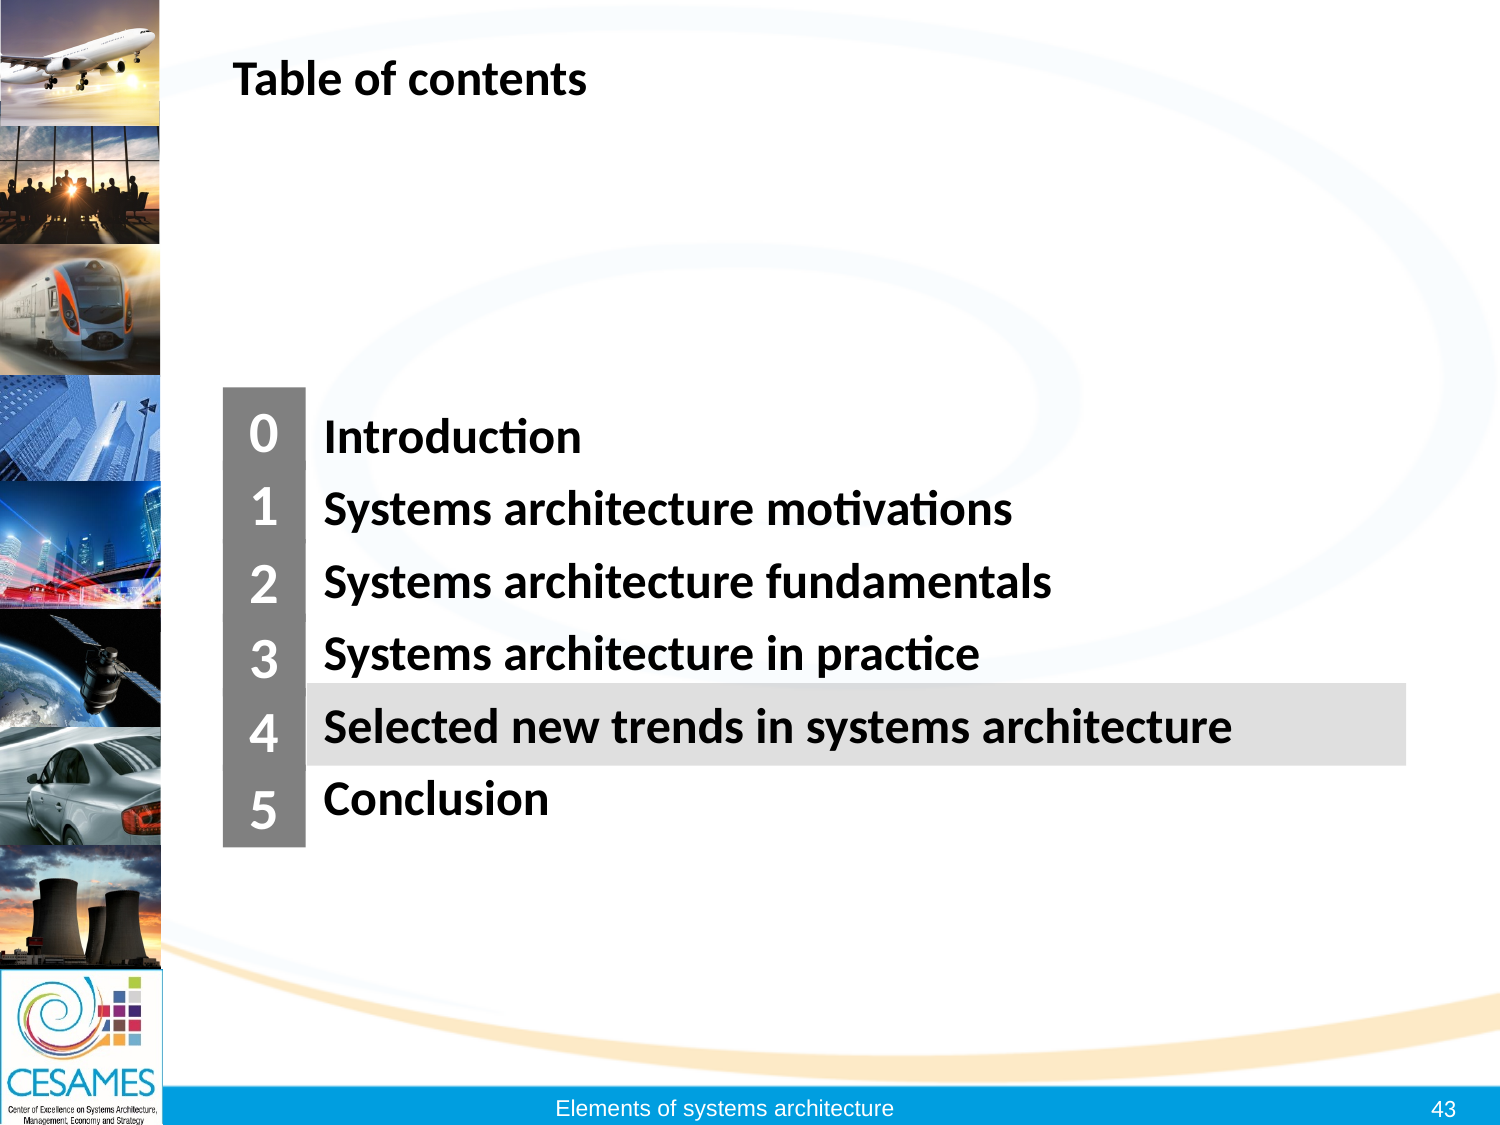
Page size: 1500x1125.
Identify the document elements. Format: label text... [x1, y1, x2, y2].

picture [0, 0, 1121, 1125]
text_box 5 [222, 764, 306, 848]
slide_number 43 [1121, 1077, 1472, 1125]
text_box 3 [222, 613, 306, 688]
text_box 1 [222, 460, 306, 539]
text_box Introduction Systems architecture motivations Systems architecture fundamentals Systems architecture in practice Selected new trends in systems architecture Conclusion [252, 395, 1443, 850]
text_box 4 [222, 688, 306, 764]
text_box 0 [222, 387, 306, 458]
text_box Elements of systems architecture [448, 1086, 1002, 1125]
title Table of contents [217, 31, 1424, 120]
text_box 2 [222, 539, 306, 613]
